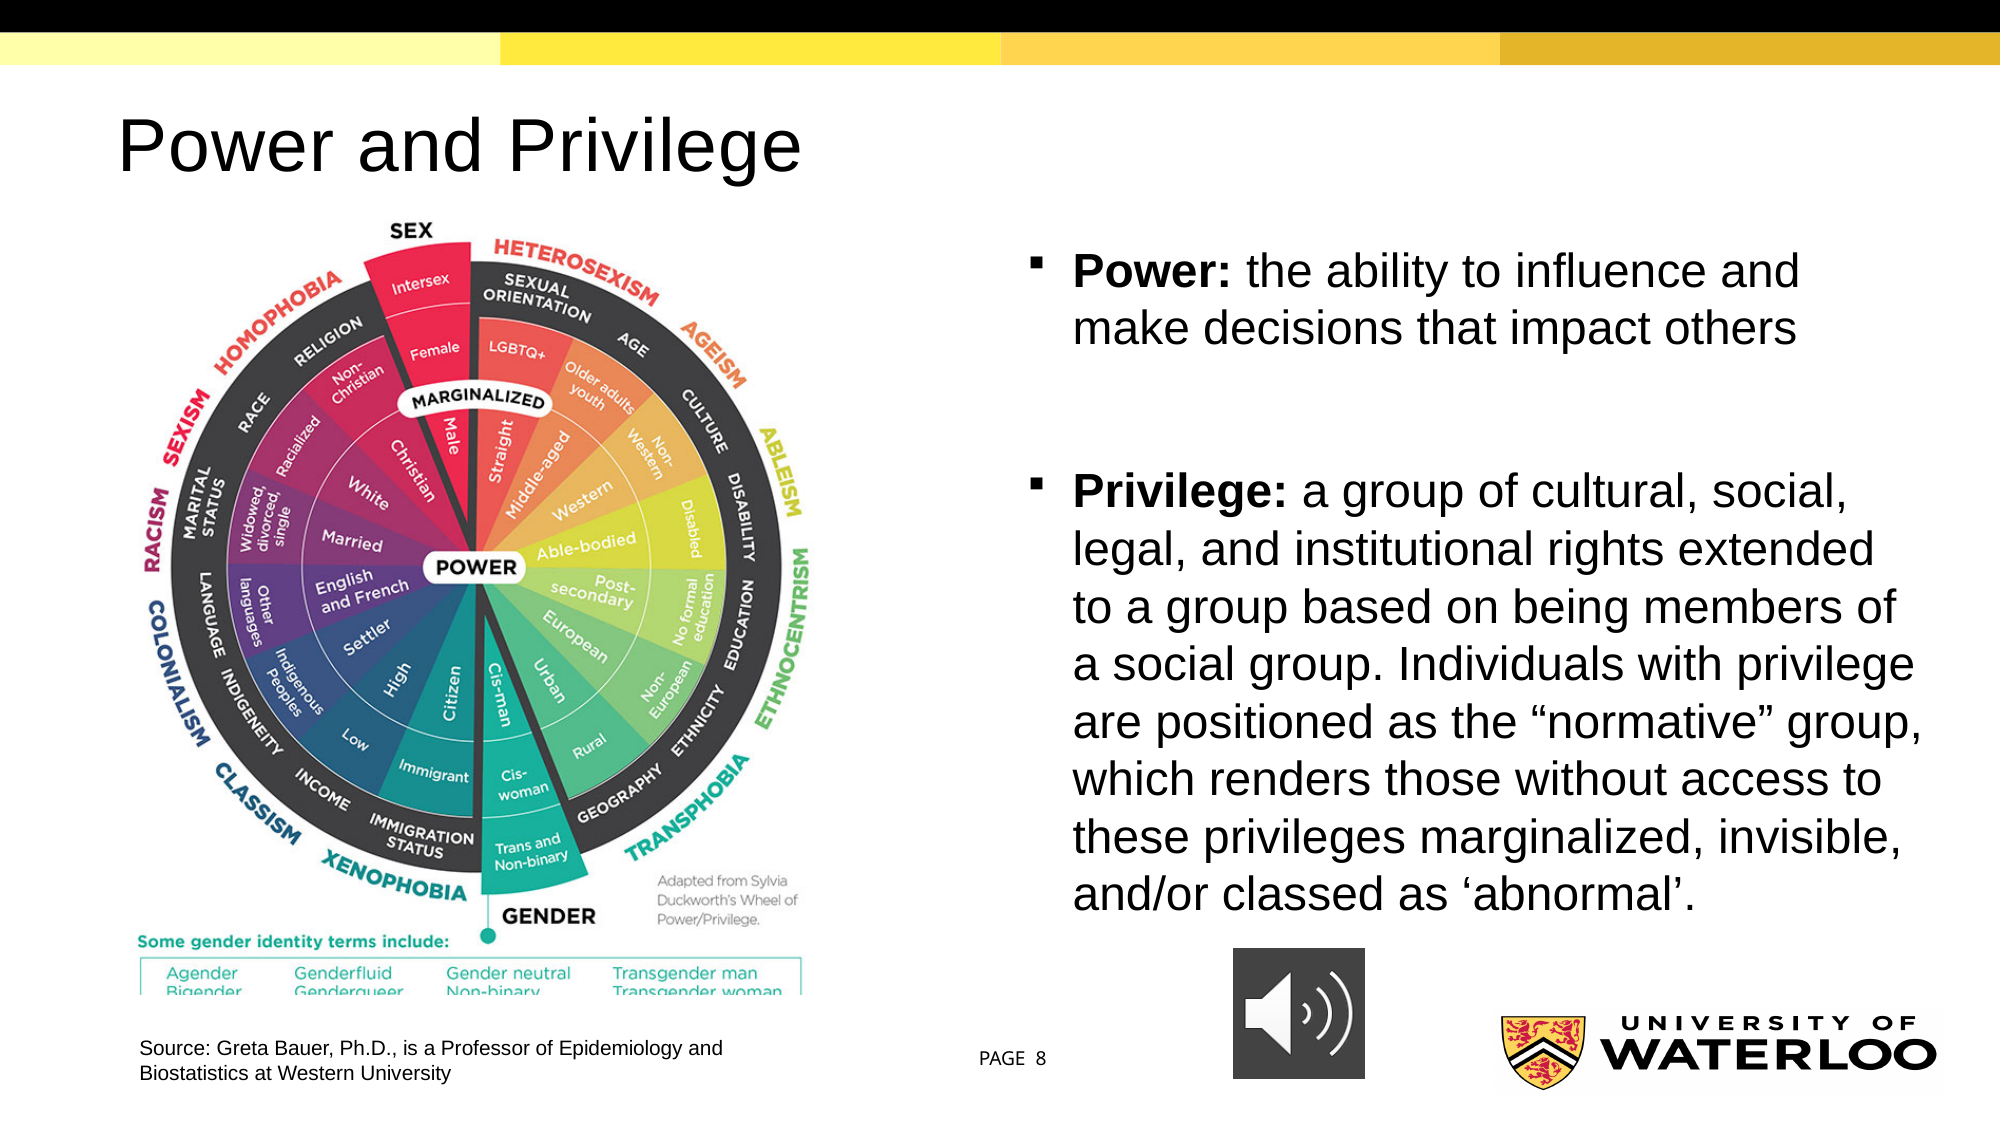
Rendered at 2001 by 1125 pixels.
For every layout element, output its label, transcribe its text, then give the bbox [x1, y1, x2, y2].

picture [1232, 946, 1366, 1081]
slide_number PAGE 8 [916, 1039, 1109, 1081]
picture [1493, 1008, 1944, 1095]
text_box Source: Greta Bauer, Ph.D., is a Professor of Epidemiology and Biostatistics at Western University [124, 1027, 768, 1095]
picture [42, 217, 987, 995]
title Power and Privilege [102, 71, 2000, 219]
list Power: the ability to influence and make decisions that impact others Privilege: a group of cultural, social, legal, and institutional rights extended to a group based on being members of a social group. Individuals with privilege are positioned as the “normative” group, which renders those without access to these privileges marginalized, invisible, and/or classed as ‘abnormal’. [1012, 231, 1941, 985]
